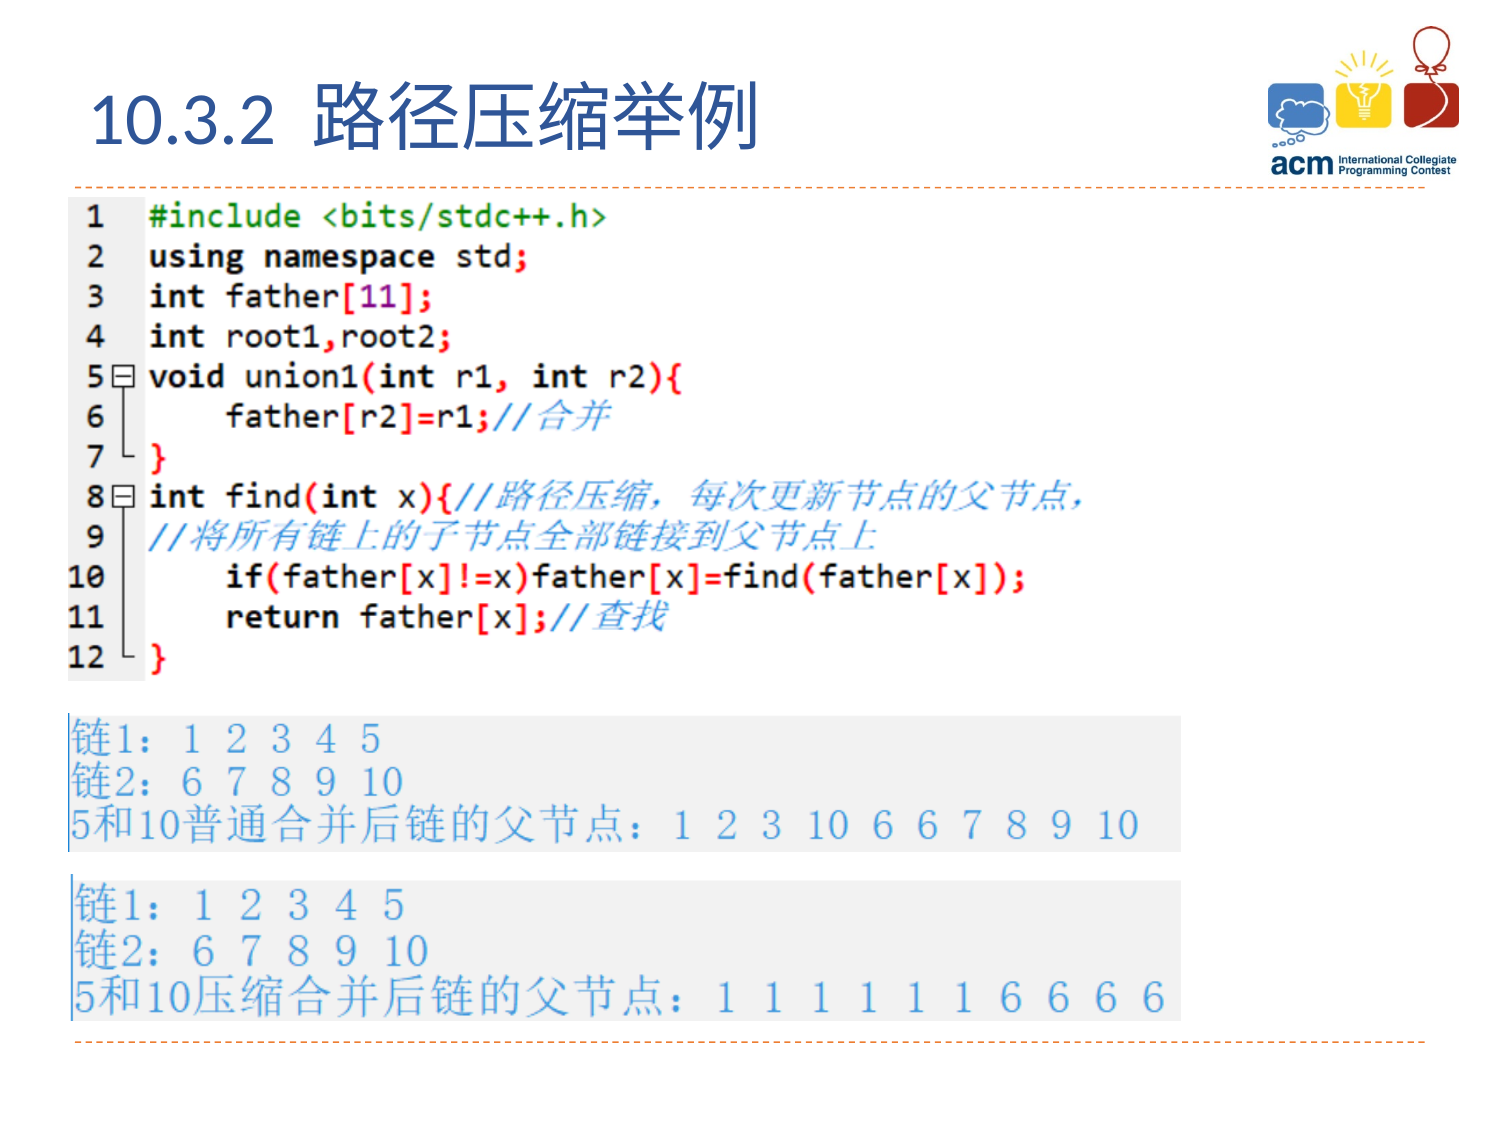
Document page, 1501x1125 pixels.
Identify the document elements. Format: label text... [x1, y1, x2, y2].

picture [1268, 26, 1459, 181]
picture [68, 874, 1182, 1021]
text_box 10.3.2 路径压缩举例 [55, 61, 1060, 167]
picture [68, 197, 1098, 681]
picture [67, 713, 1182, 852]
